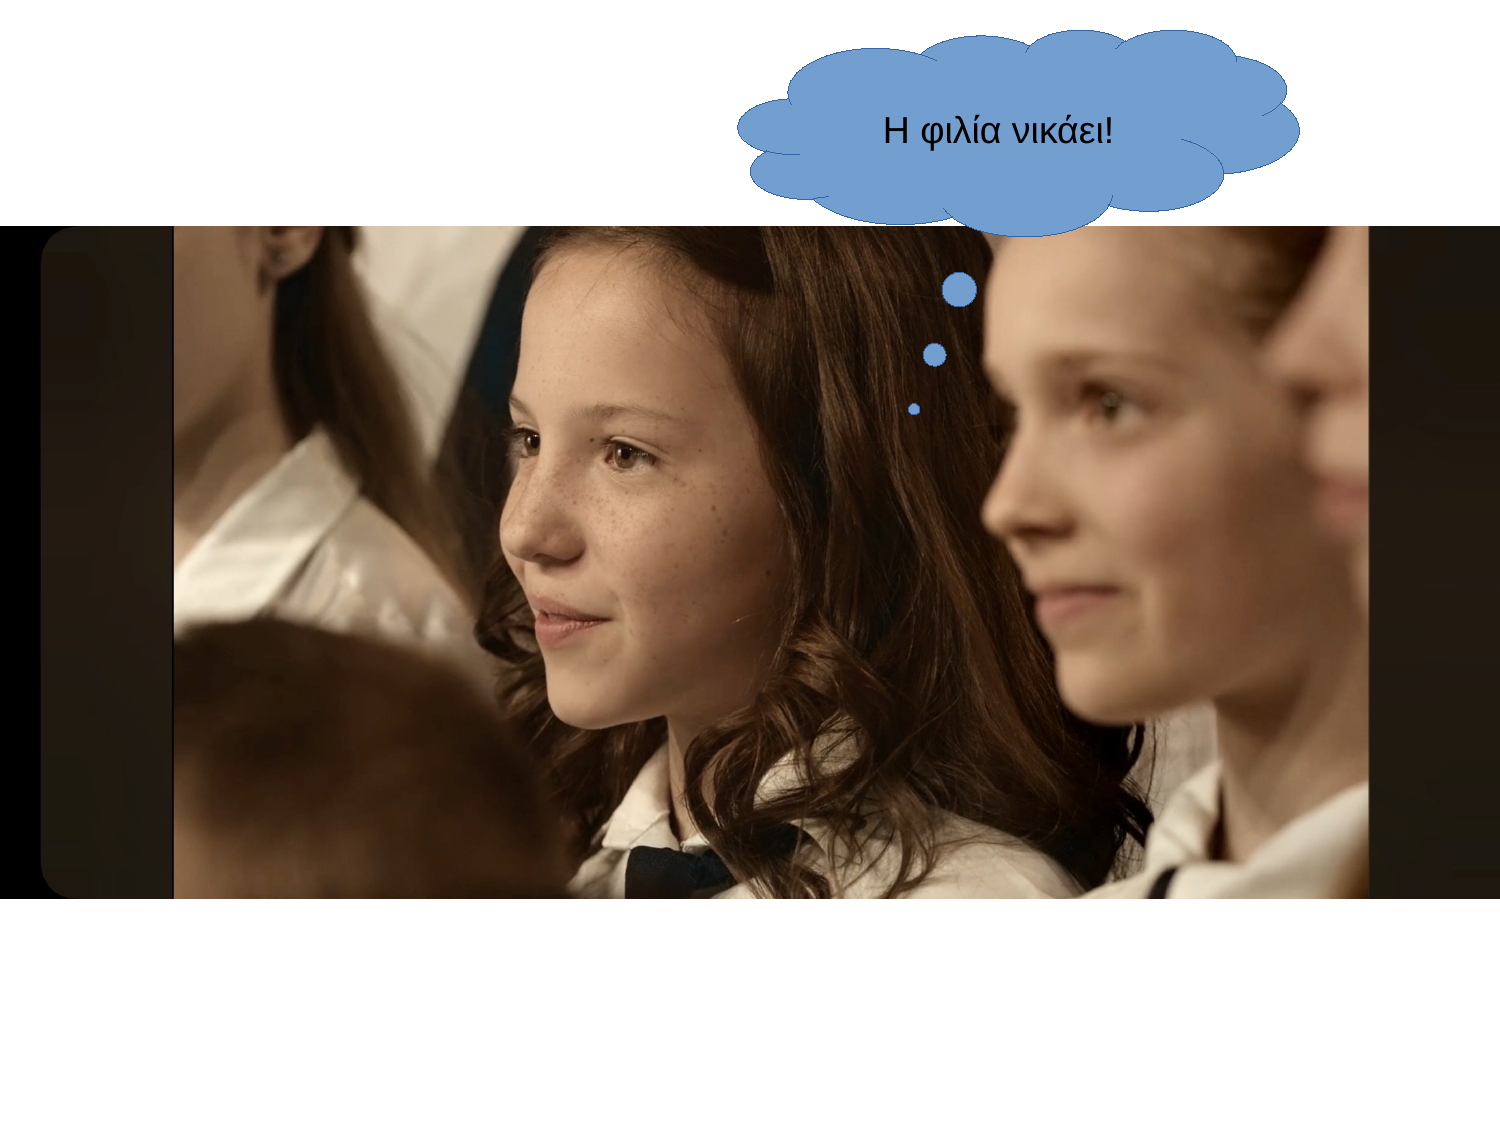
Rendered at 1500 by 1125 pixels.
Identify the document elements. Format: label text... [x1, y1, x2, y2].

picture [0, 225, 1500, 899]
text_box Η φιλία νικάει! [737, 30, 1300, 225]
